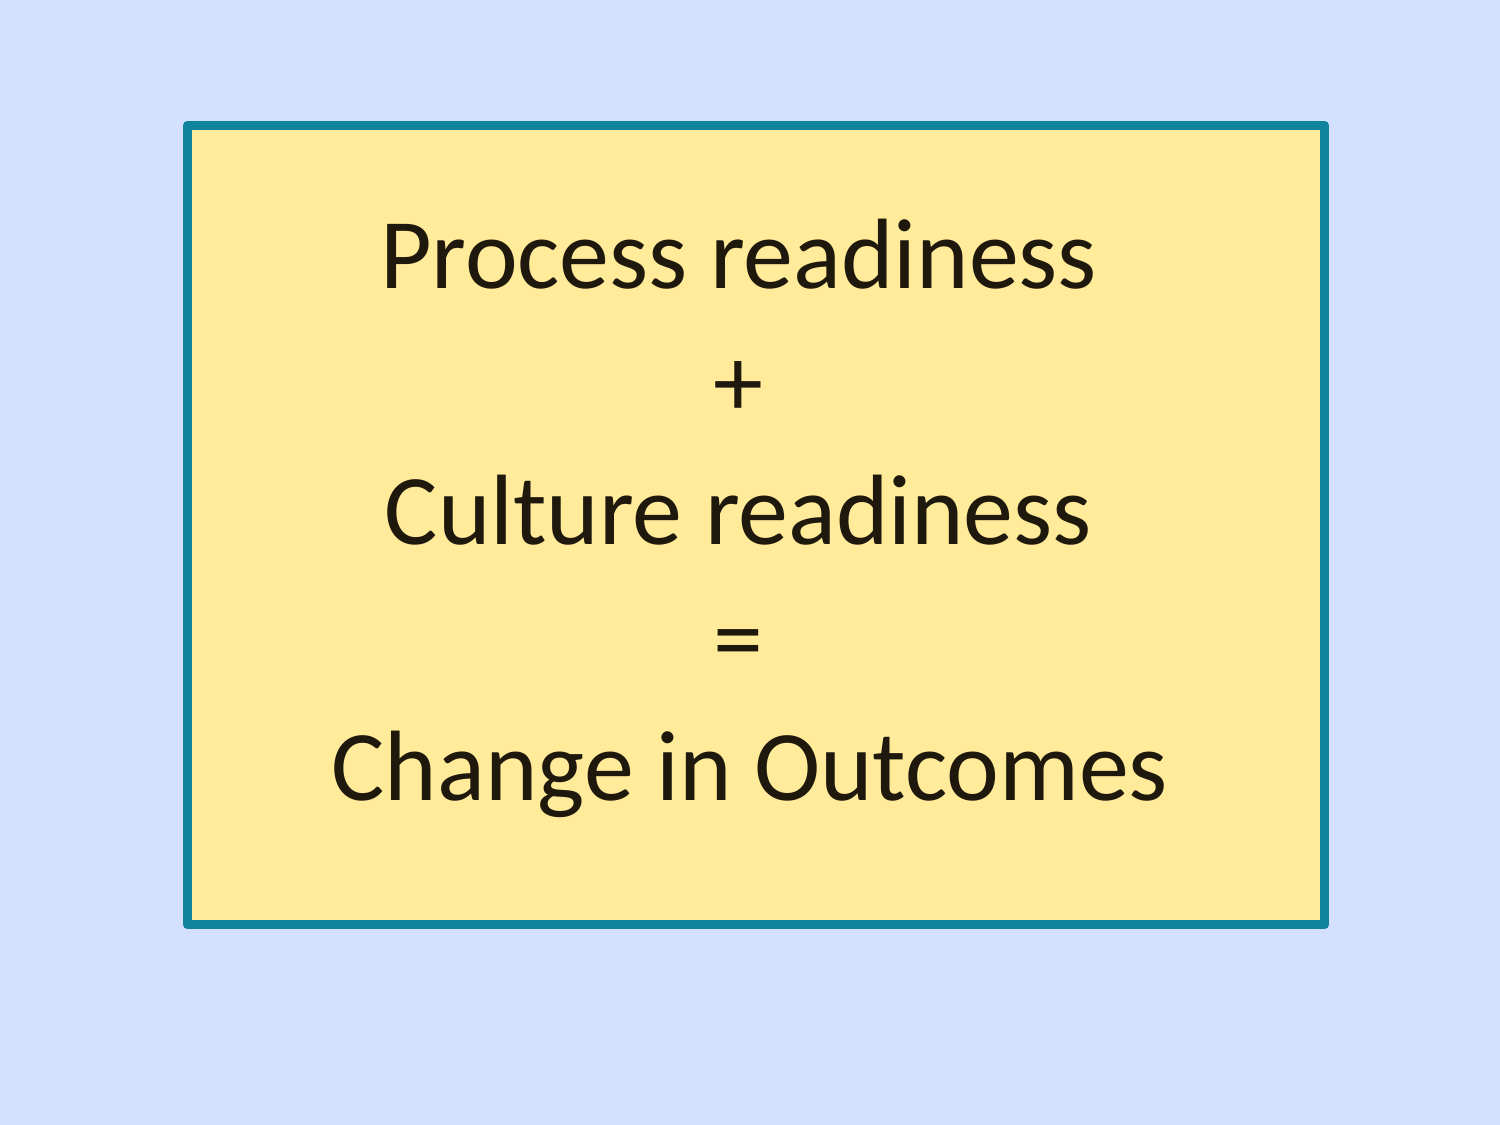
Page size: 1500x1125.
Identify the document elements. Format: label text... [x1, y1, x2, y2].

text_box [183, 838, 1329, 929]
list Process readiness + Culture readiness = Change in Outcomes [75, 62, 1425, 838]
